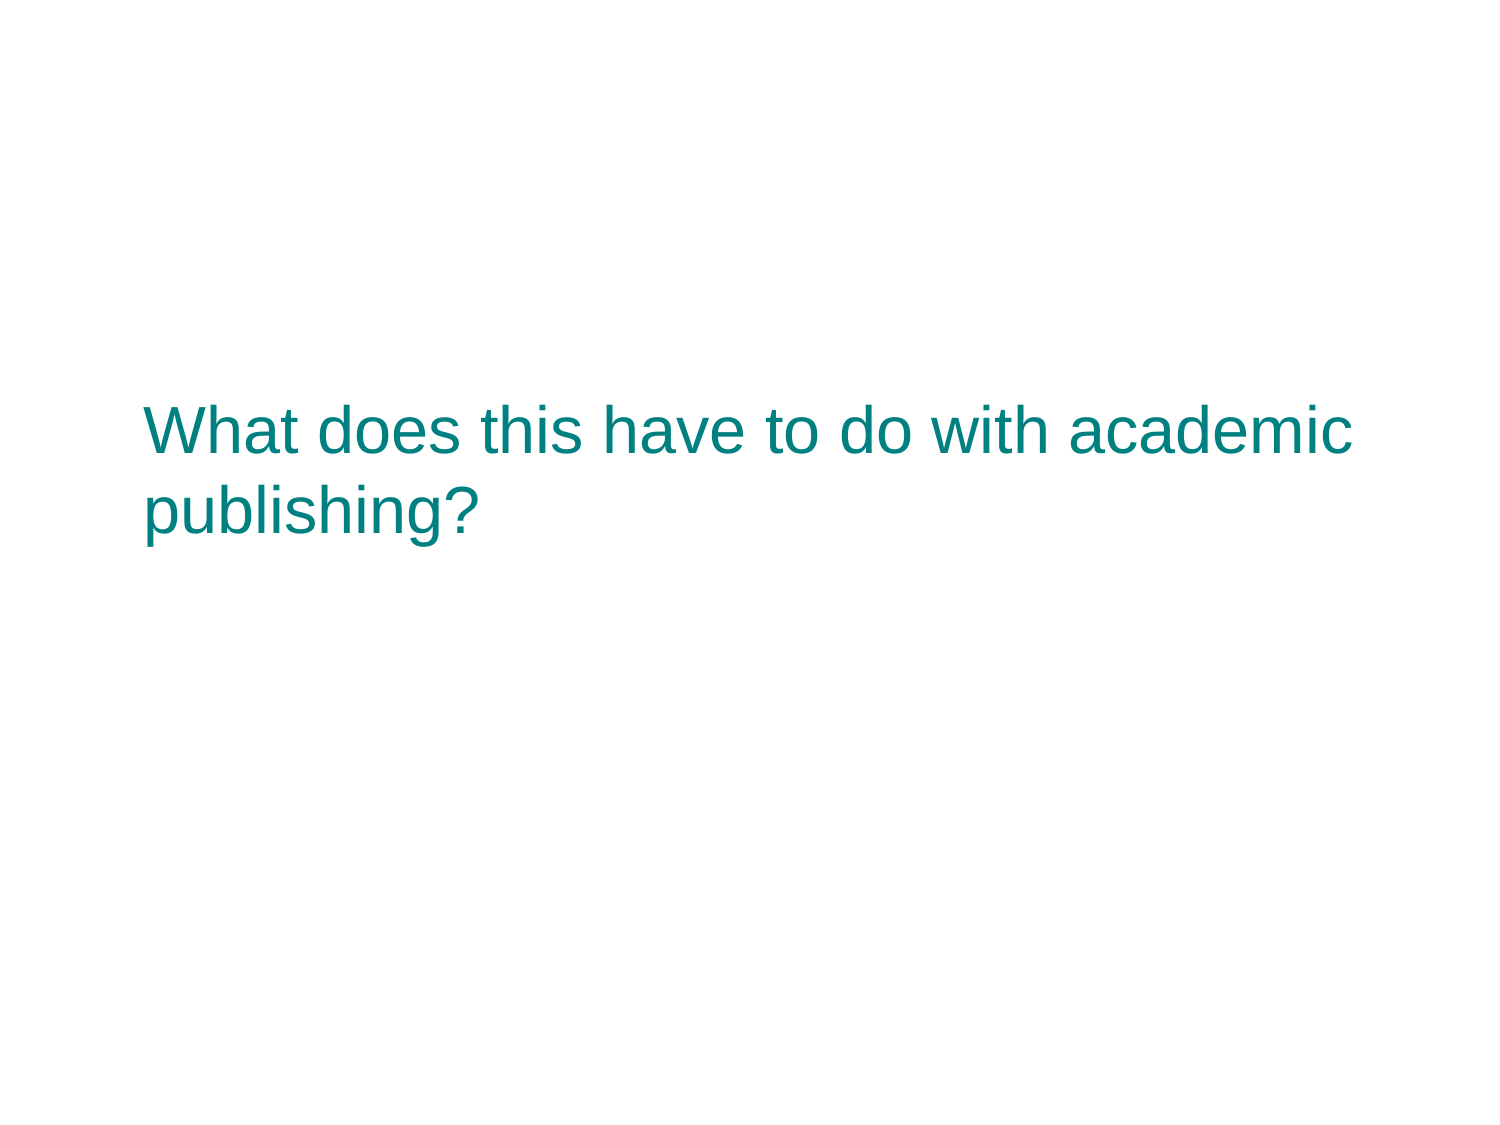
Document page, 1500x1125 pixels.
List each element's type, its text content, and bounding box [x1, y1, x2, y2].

title What does this have to do with academic publishing? [128, 428, 1415, 505]
